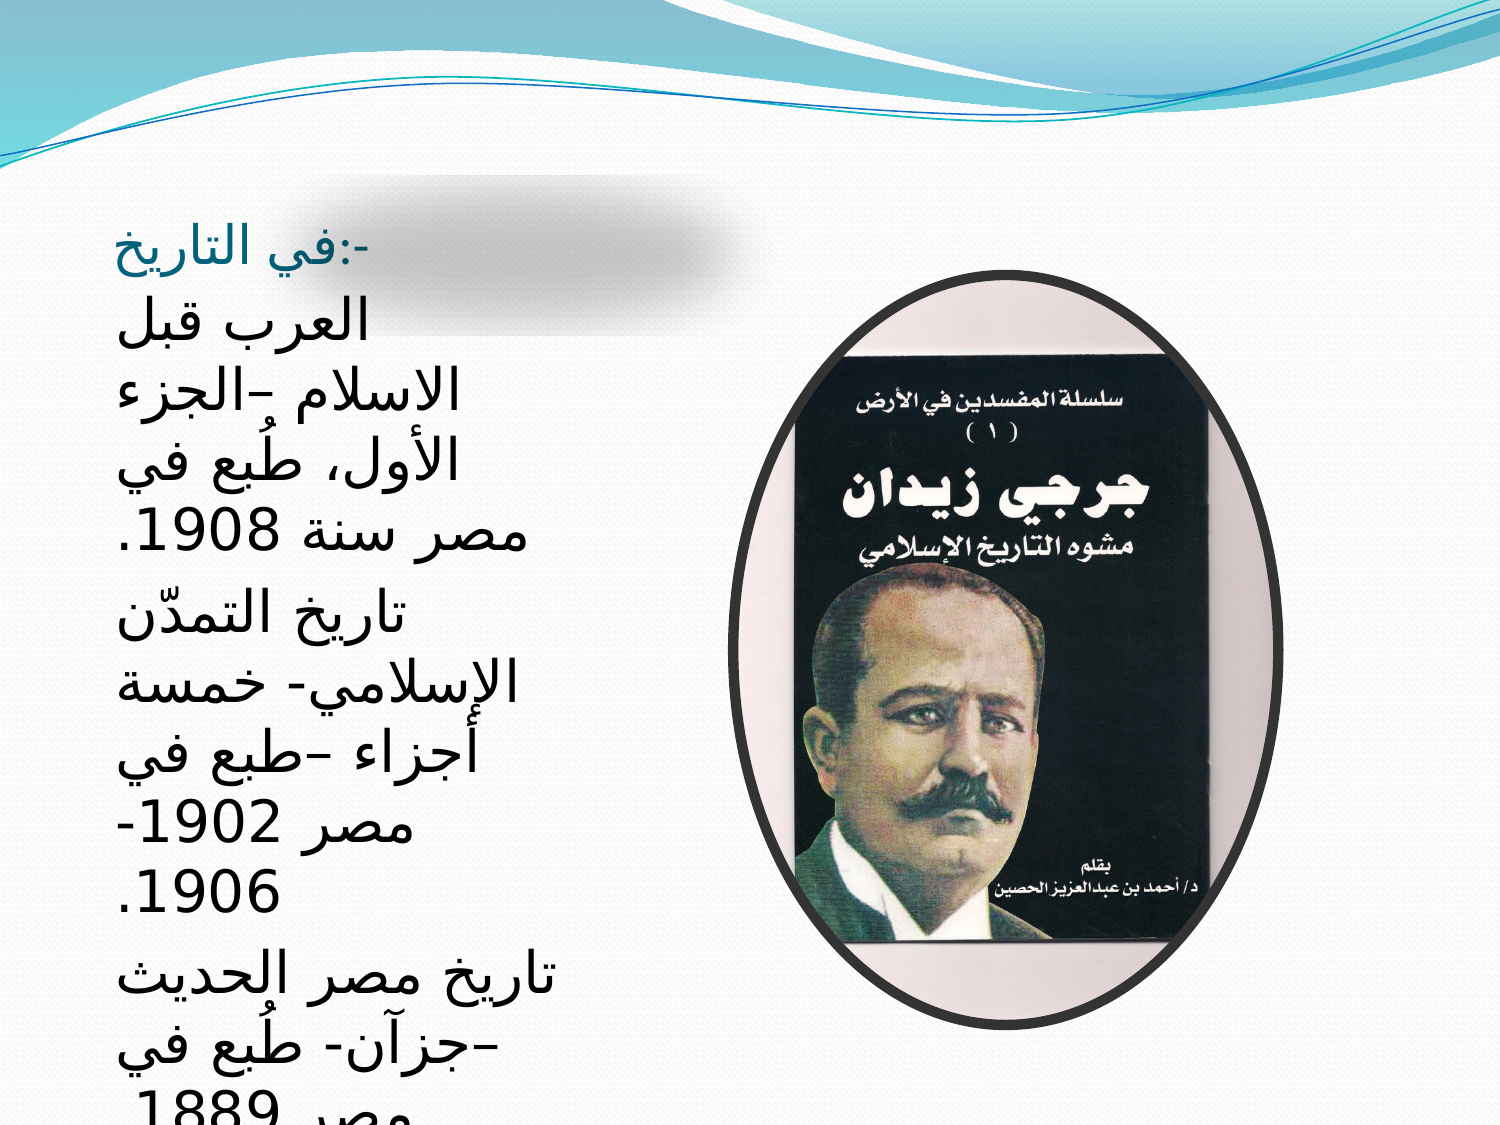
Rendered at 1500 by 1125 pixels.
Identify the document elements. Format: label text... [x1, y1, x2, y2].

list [732, 274, 1279, 1026]
list العرب قبل الاسلام –الجزء الأول، طُبع في مصر سنة 1908. تاريخ التمدّن الإسلامي- خمسة أجزاء –طبع في مصر 1902-1906. تاريخ مصر الحديث –جزآن- طُبع في مصر 1889. [112, 275, 563, 1025]
title في التاريخ:- [112, 84, 563, 275]
